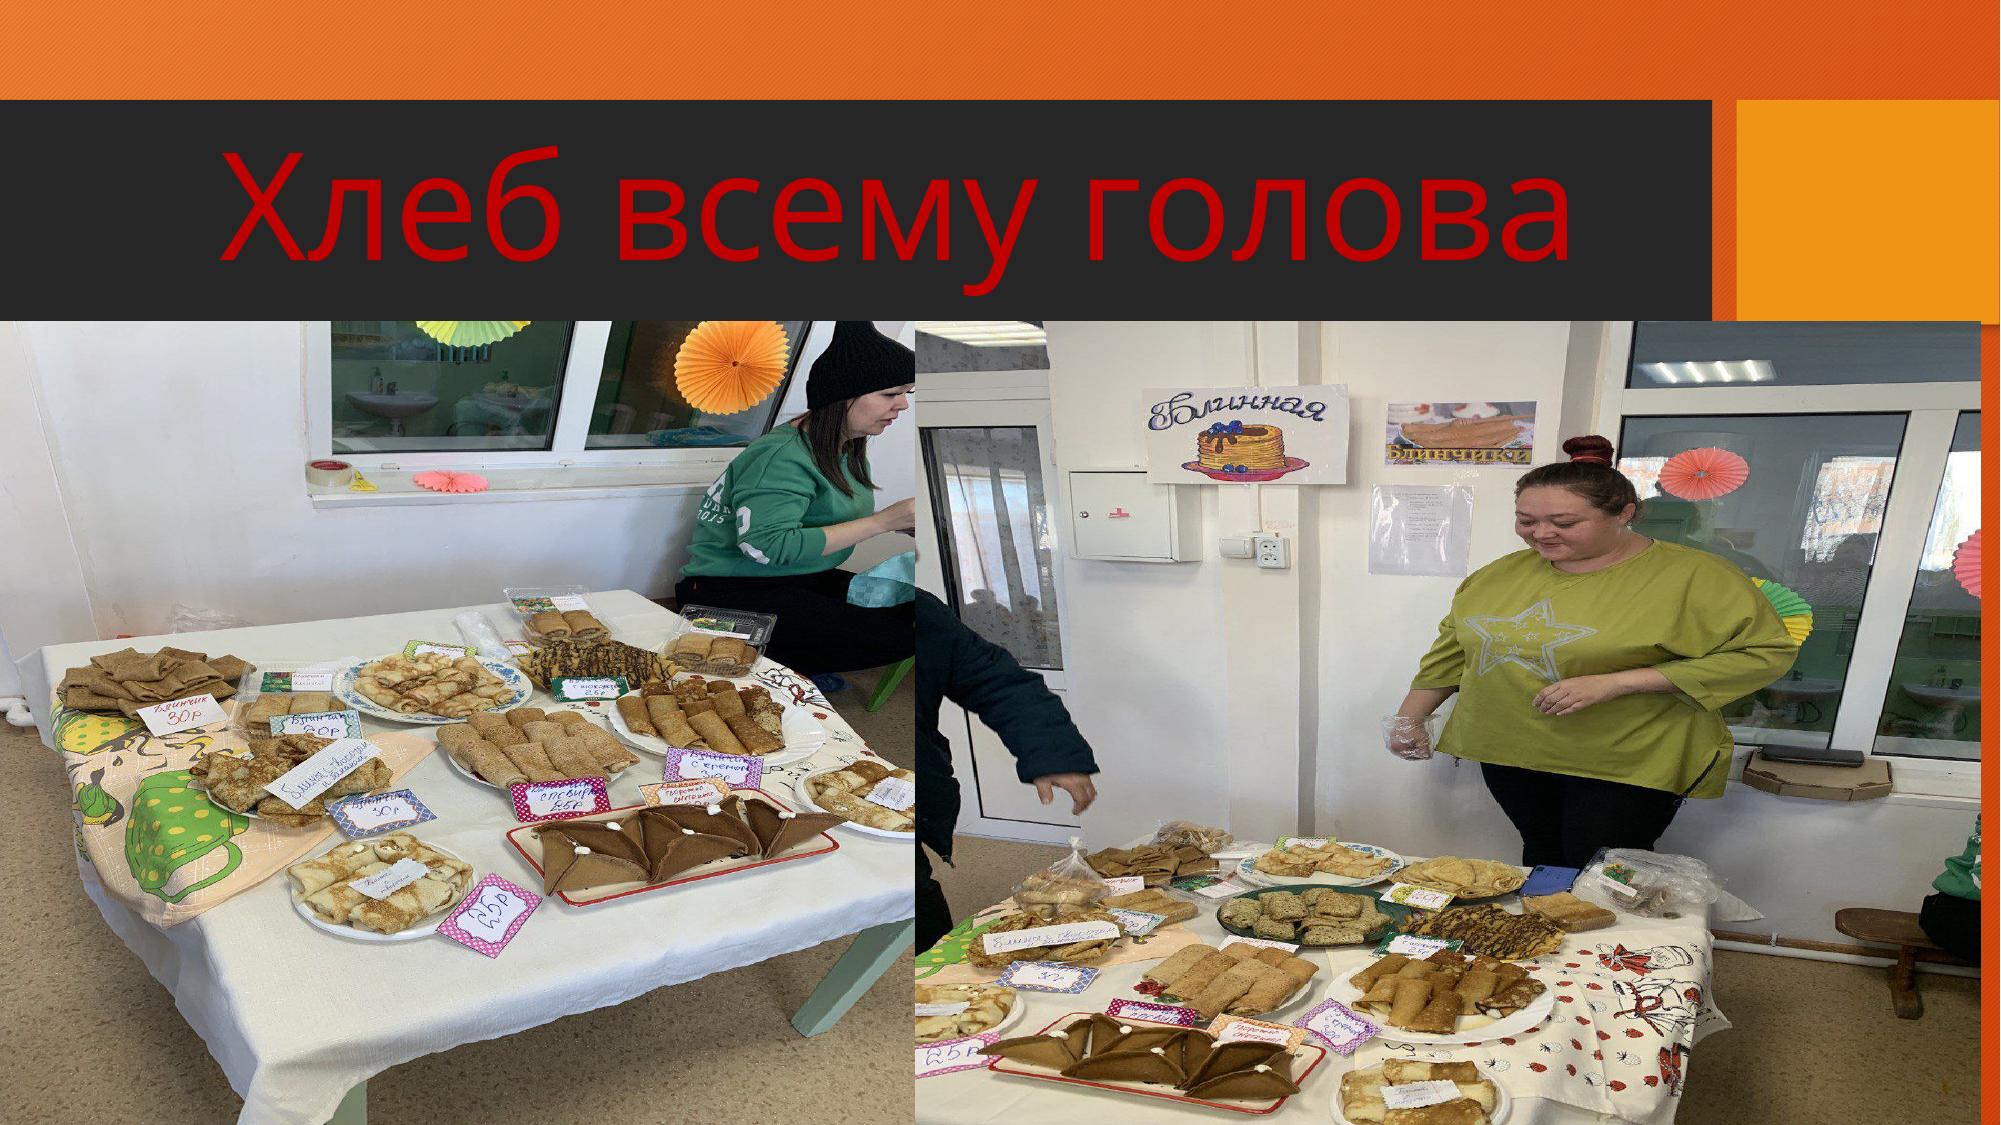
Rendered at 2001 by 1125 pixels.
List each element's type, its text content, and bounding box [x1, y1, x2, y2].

picture [0, 321, 2000, 1125]
title Хлеб всему голова [111, 123, 1689, 301]
